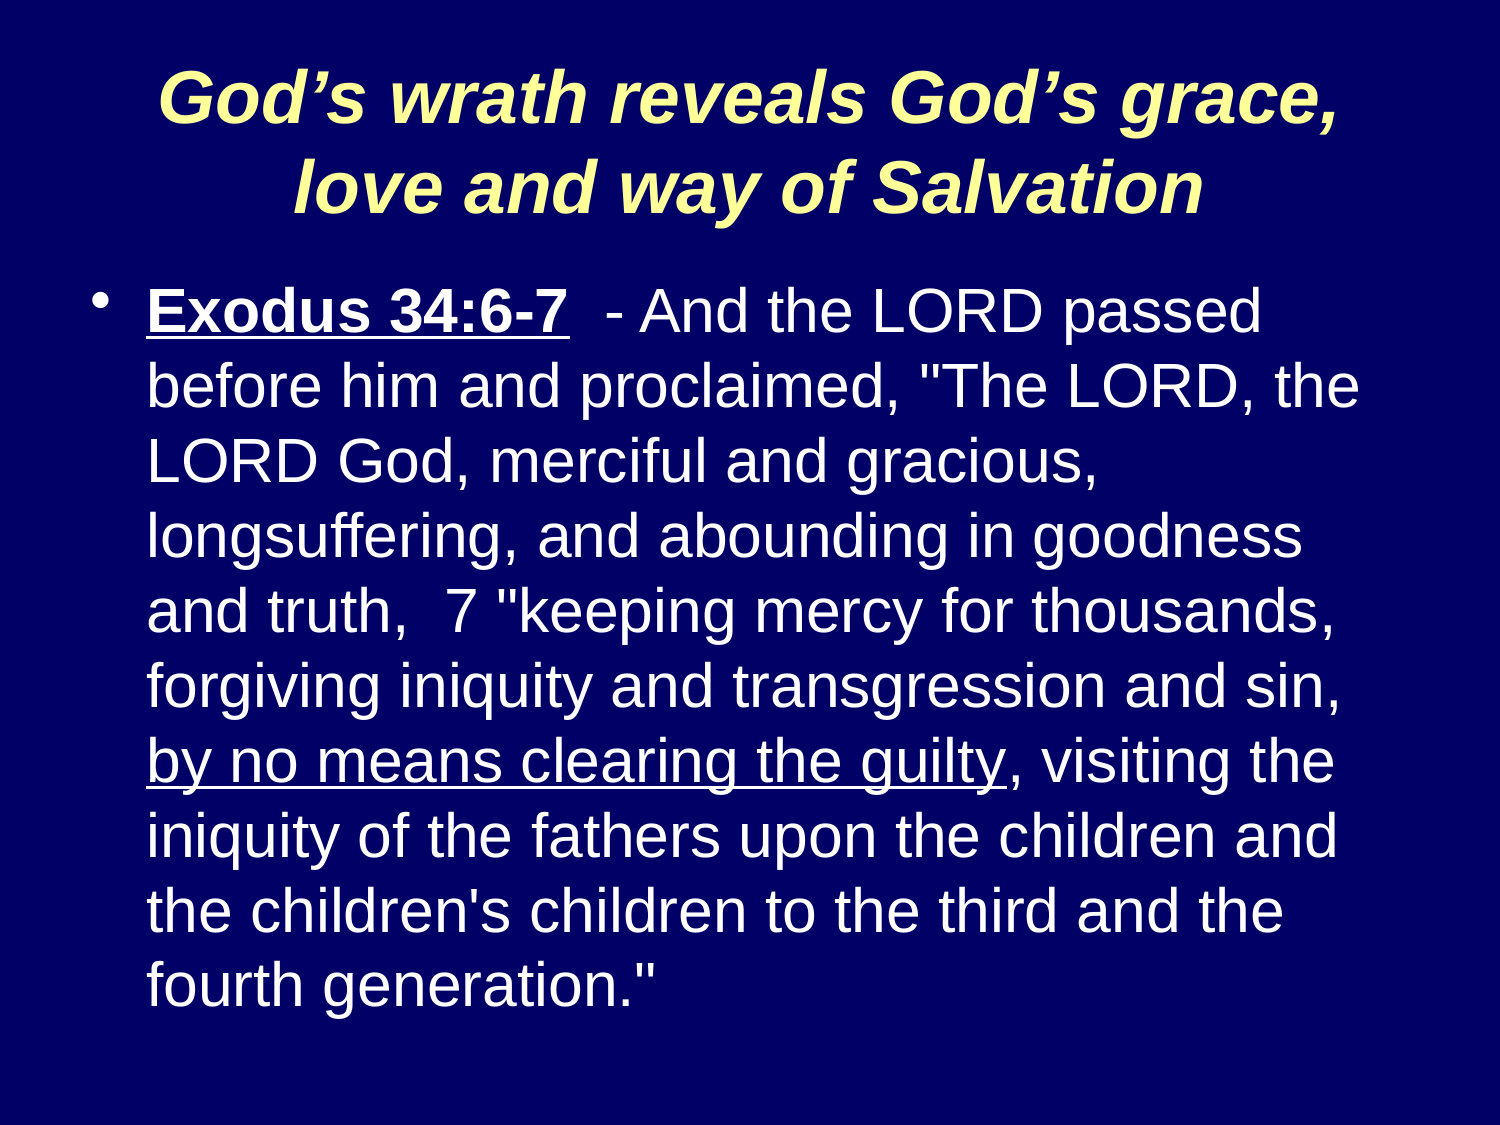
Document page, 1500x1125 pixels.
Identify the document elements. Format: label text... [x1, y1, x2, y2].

list Exodus 34:6-7 - And the LORD passed before him and proclaimed, "The LORD, the LORD God, merciful and gracious, longsuffering, and abounding in goodness and truth, 7 "keeping mercy for thousands, forgiving iniquity and transgression and sin, by no means clearing the guilty, visiting the iniquity of the fathers upon the children and the children's children to the third and the fourth generation." [75, 262, 1425, 1005]
title God’s wrath reveals God’s grace, love and way of Salvation [75, 45, 1425, 233]
